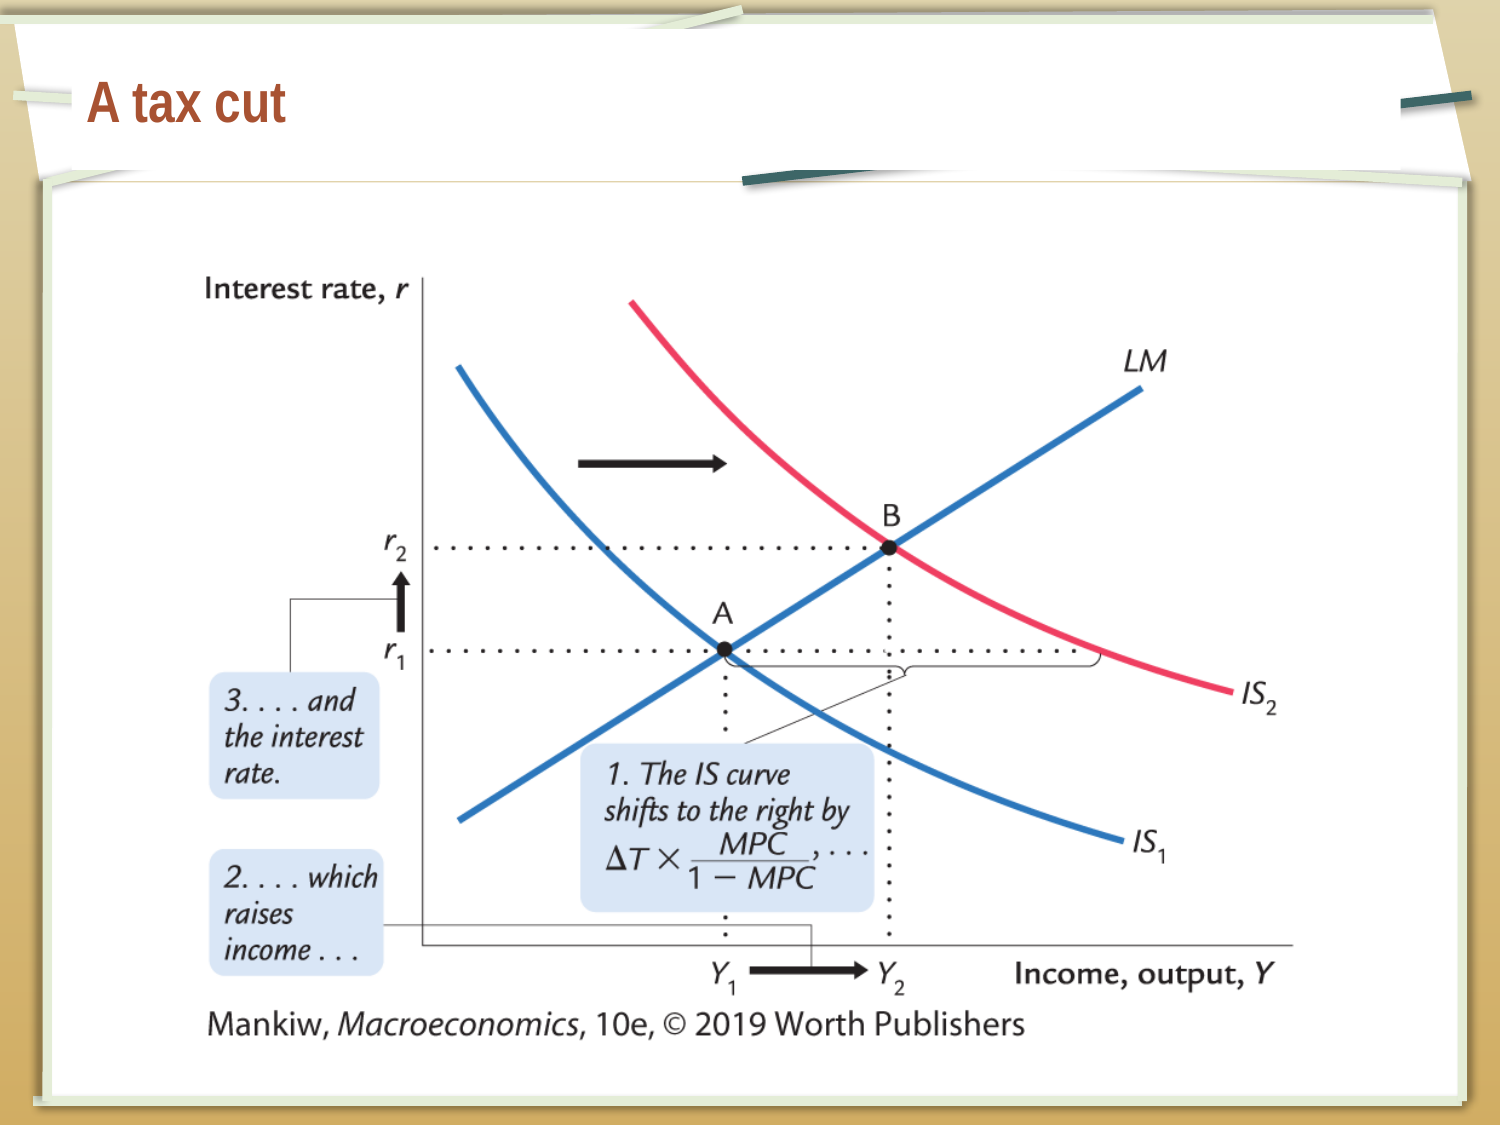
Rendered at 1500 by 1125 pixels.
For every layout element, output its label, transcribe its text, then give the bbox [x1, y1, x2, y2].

title A tax cut [71, 29, 1401, 170]
picture [84, 273, 1416, 1045]
